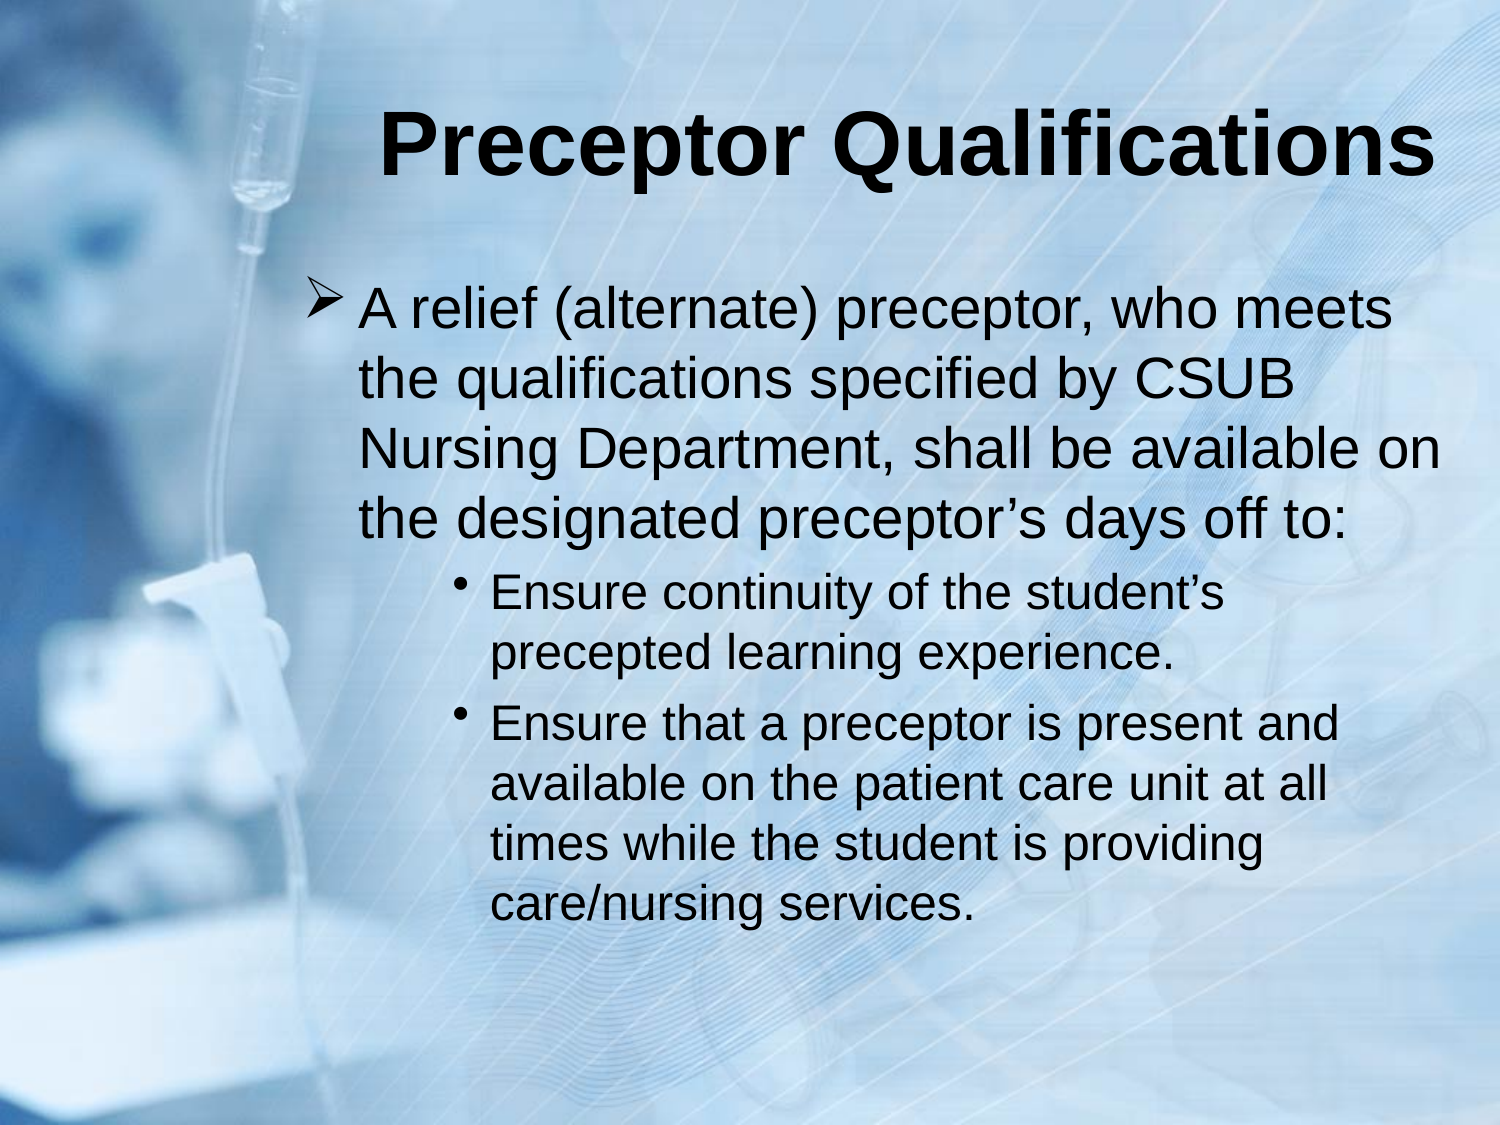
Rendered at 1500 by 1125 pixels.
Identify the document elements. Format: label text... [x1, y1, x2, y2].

list A relief (alternate) preceptor, who meets the qualifications specified by CSUB Nursing Department, shall be available on the designated preceptor’s days off to: Ensure continuity of the student’s precepted learning experience. Ensure that a preceptor is present and available on the patient care unit at all times while the student is providing care/nursing services. [287, 262, 1463, 1006]
picture [0, 0, 1500, 1125]
title Preceptor Qualifications [325, 44, 1493, 233]
